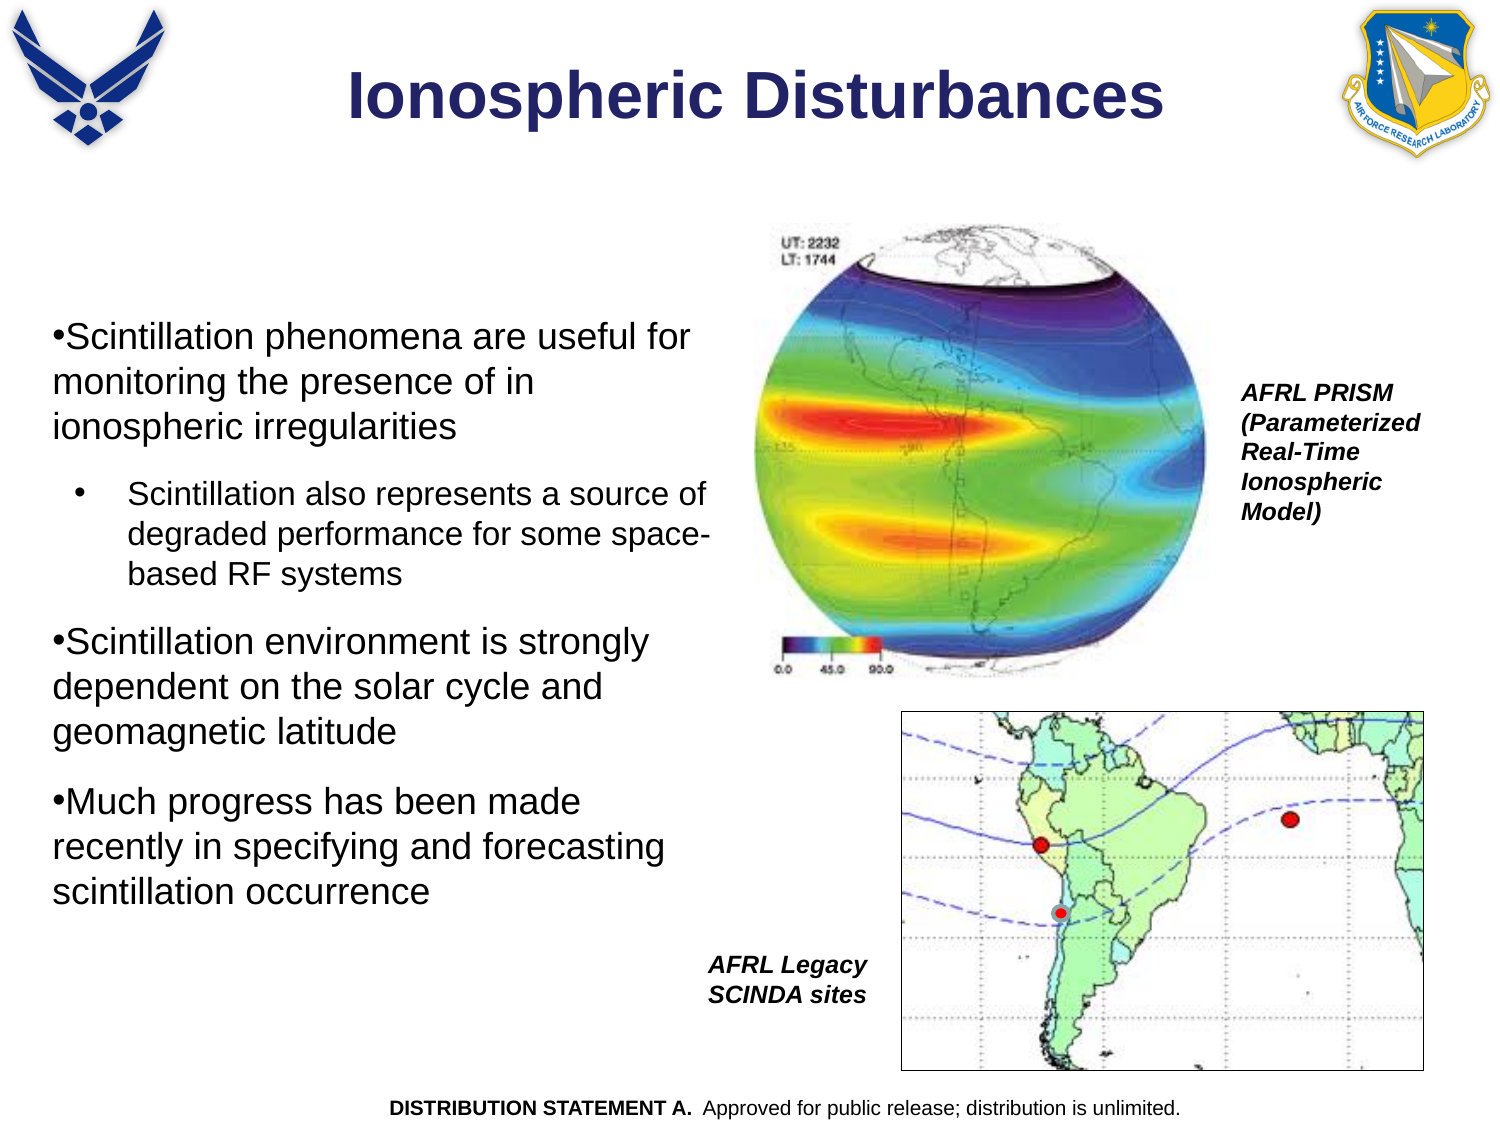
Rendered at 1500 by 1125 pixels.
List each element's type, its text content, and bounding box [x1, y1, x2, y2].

list Scintillation phenomena are useful for monitoring the presence of in ionospheric irregularities Scintillation also represents a source of degraded performance for some space-based RF systems Scintillation environment is strongly dependent on the solar cycle and geomagnetic latitude Much progress has been made recently in specifying and forecasting scintillation occurrence [37, 304, 732, 979]
picture [901, 710, 1424, 1071]
text_box AFRL Legacy SCINDA sites [693, 940, 892, 1016]
text_box AFRL PRISM (Parameterized Real-Time Ionospheric Model) [1226, 368, 1445, 534]
picture [1358, 10, 1490, 158]
title Ionospheric Disturbances [155, 9, 1358, 175]
picture [753, 223, 1209, 681]
